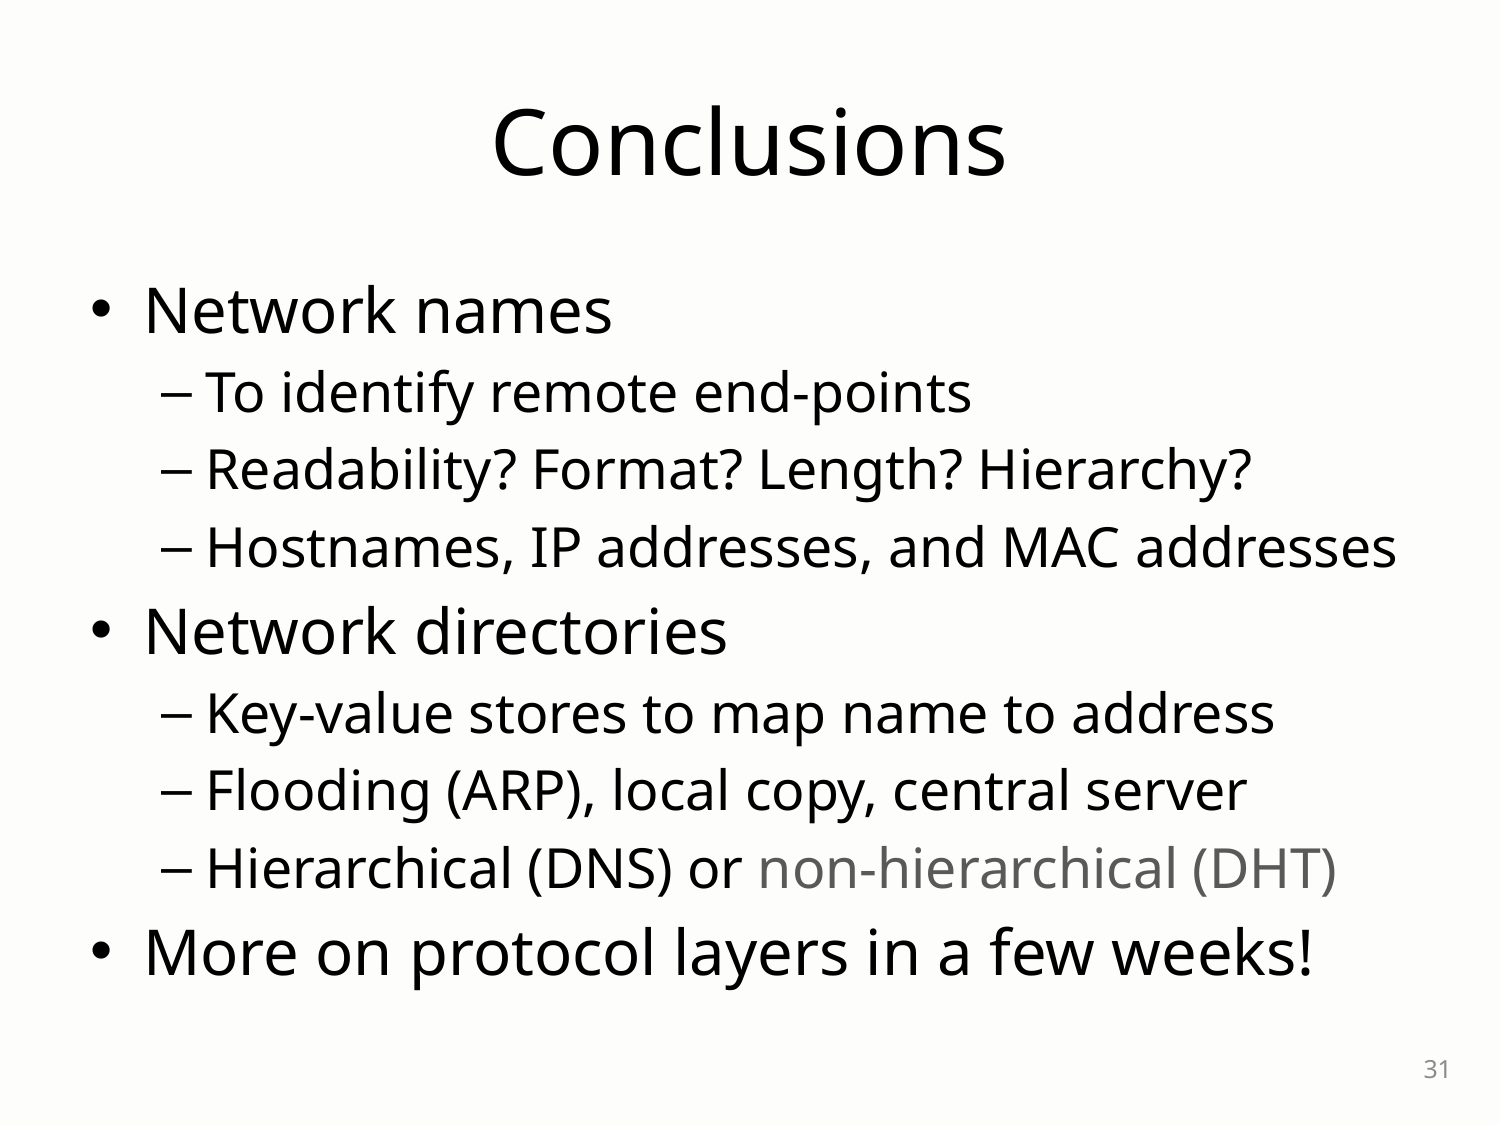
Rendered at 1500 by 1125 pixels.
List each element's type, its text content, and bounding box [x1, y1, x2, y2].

list Network names To identify remote end-points Readability? Format? Length? Hierarchy? Hostnames, IP addresses, and MAC addresses Network directories Key-value stores to map name to address Flooding (ARP), local copy, central server Hierarchical (DNS) or non-hierarchical (DHT) More on protocol layers in a few weeks! [75, 262, 1425, 1005]
slide_number 31 [1404, 1040, 1467, 1101]
title Conclusions [75, 45, 1425, 233]
